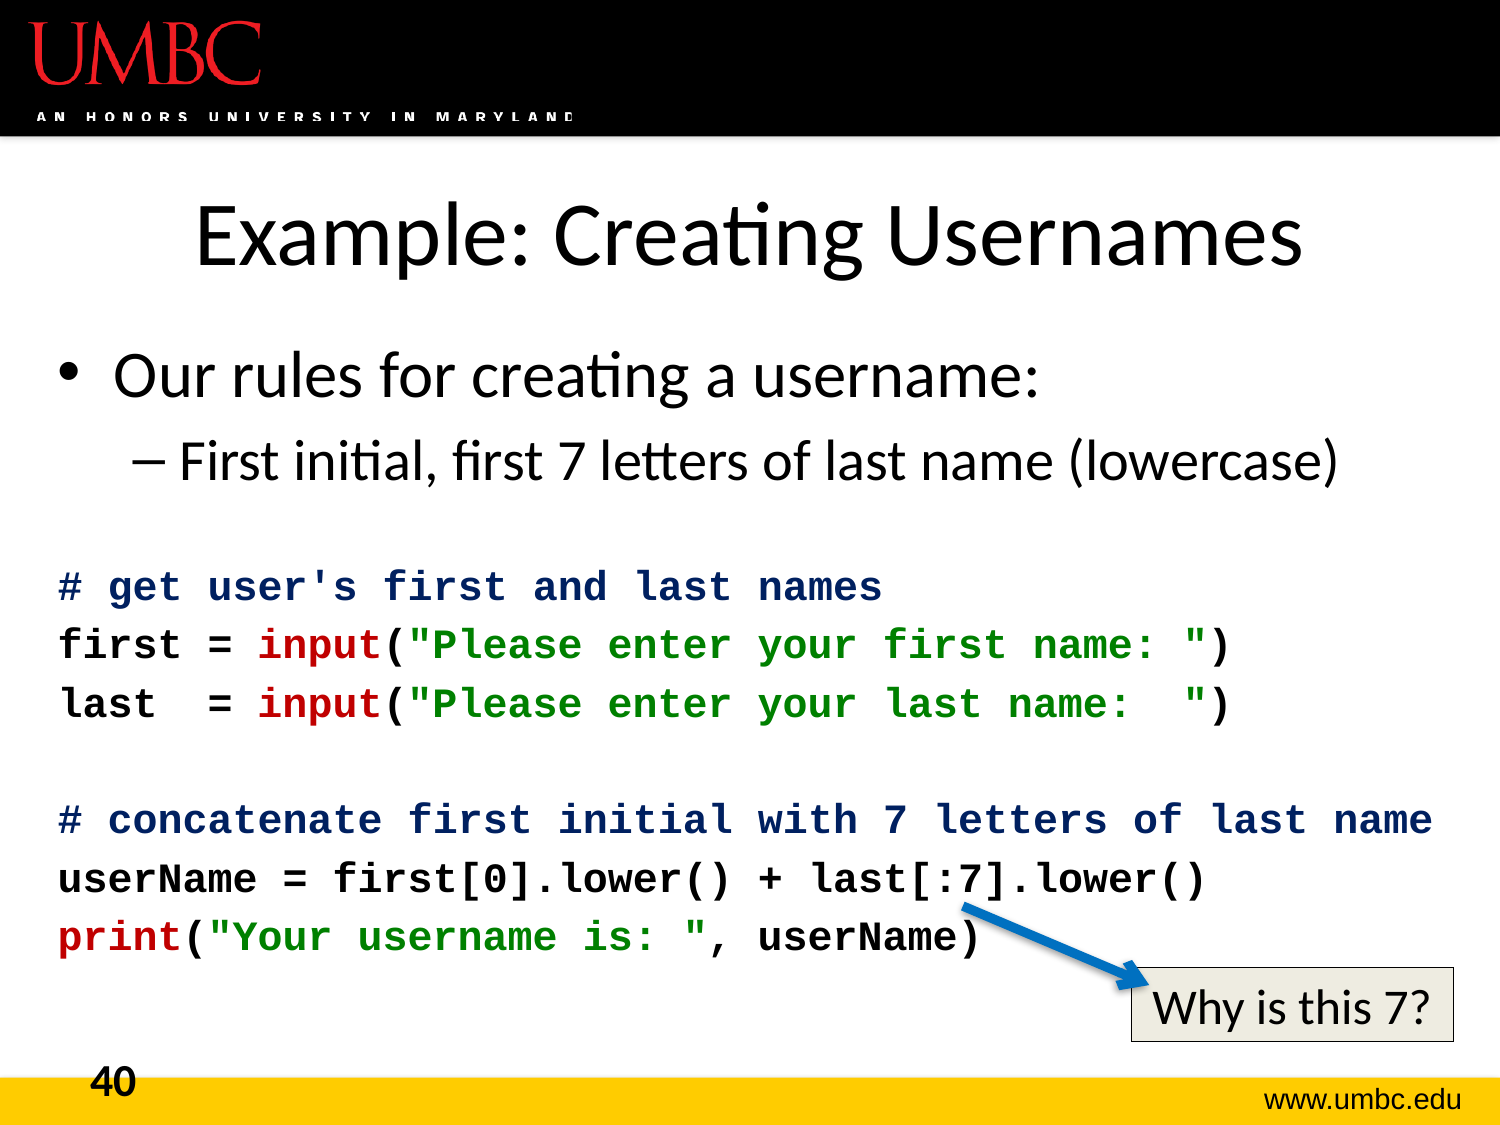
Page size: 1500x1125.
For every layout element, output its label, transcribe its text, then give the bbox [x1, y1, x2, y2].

title Example: Creating Usernames [75, 135, 1425, 323]
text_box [962, 905, 1150, 986]
list Our rules for creating a username: First initial, first 7 letters of last name (lowercase) # get user's first and last names first = input("Please enter your first name: ") last = input("Please enter your last name: ") # concatenate first initial with 7 letters of last name userName = first[0].lower() + last[:7].lower() print("Your username is: ", userName) [42, 323, 1478, 1005]
slide_number 40 [75, 1042, 425, 1103]
text_box Why is this 7? [1131, 967, 1454, 1042]
